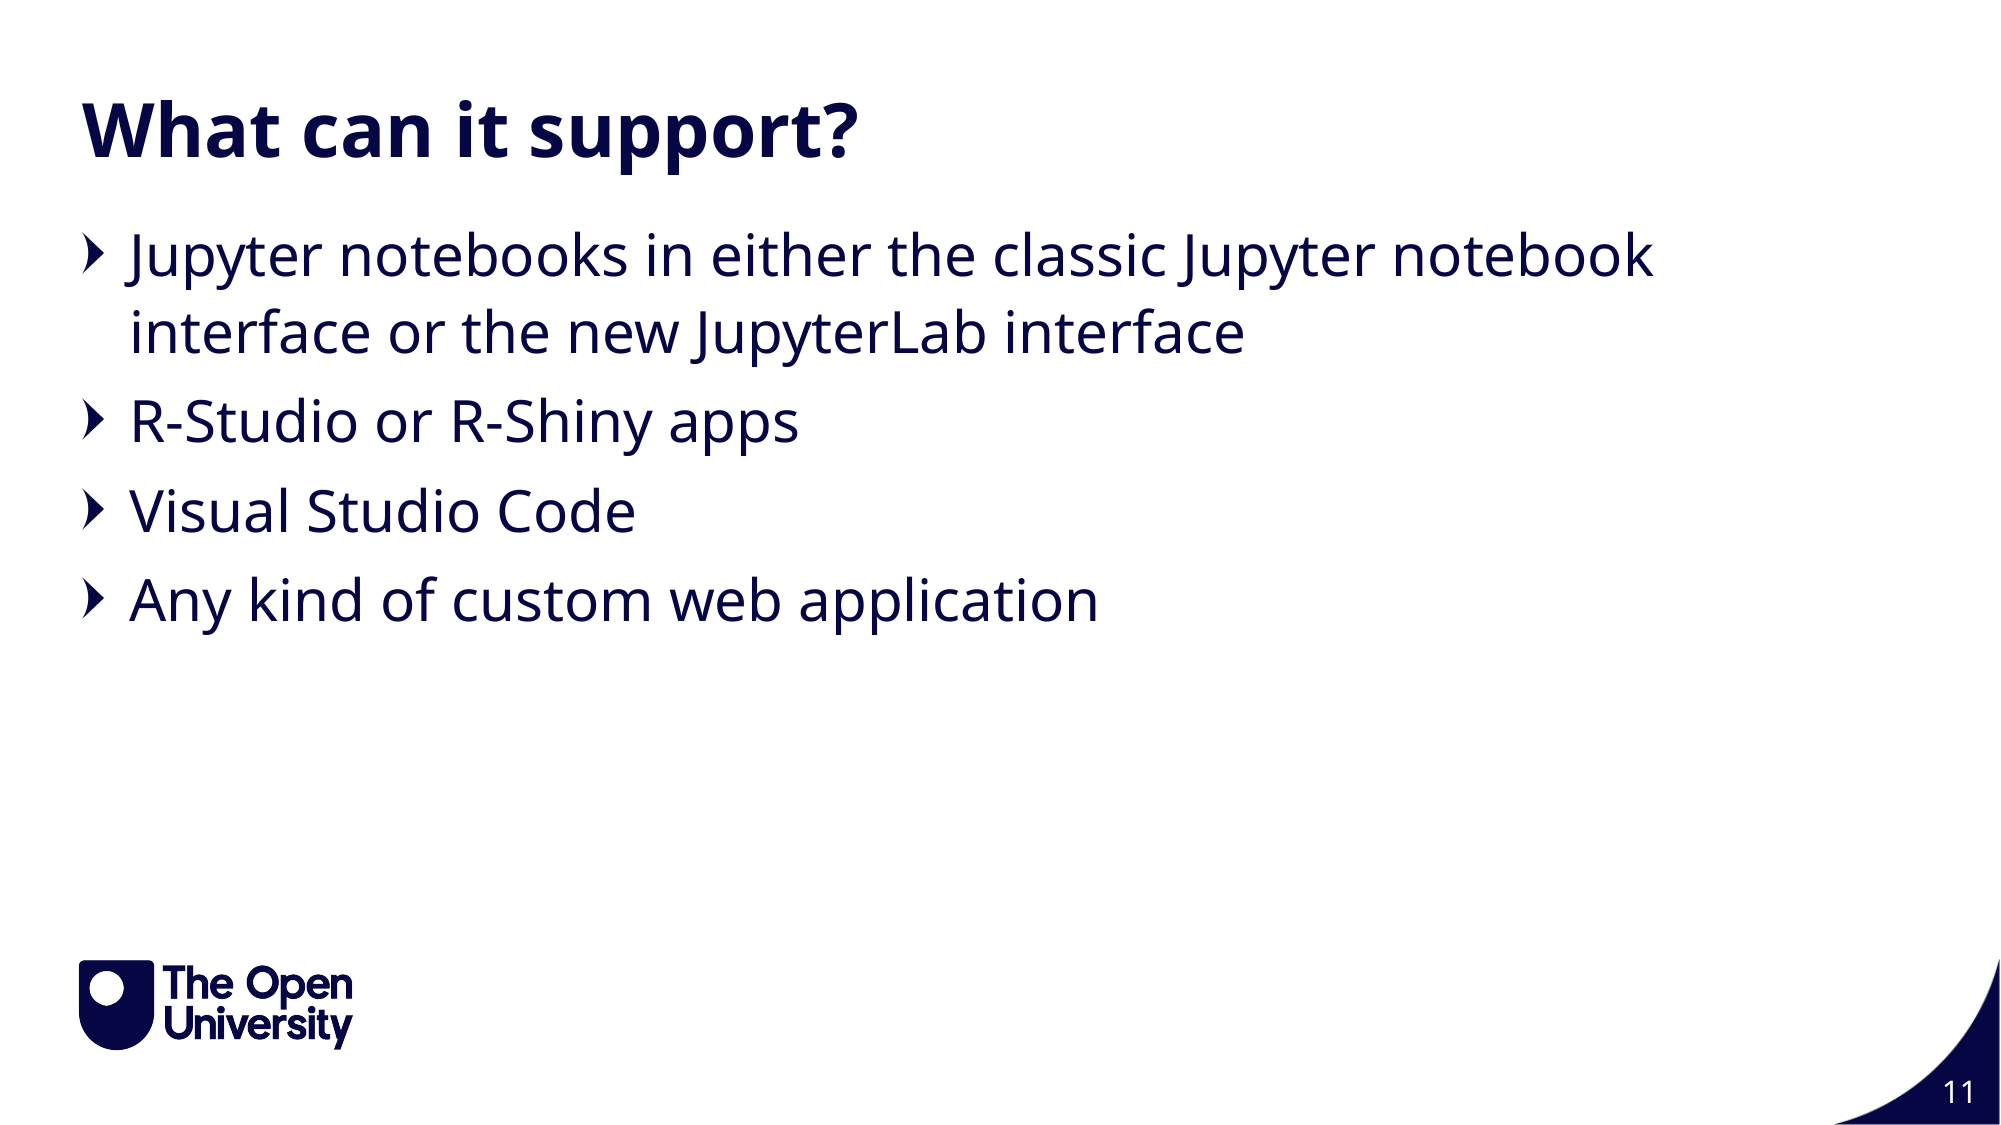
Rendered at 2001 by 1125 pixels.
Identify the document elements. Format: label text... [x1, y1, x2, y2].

picture [82, 488, 104, 530]
picture [77, 956, 358, 1053]
picture [82, 232, 104, 274]
picture [82, 577, 104, 619]
picture [1834, 959, 2000, 1125]
list Jupyter notebooks in either the classic Jupyter notebook interface or the new JupyterLab interface R-Studio or R-Shiny apps Visual Studio Code Any kind of custom web application [67, 203, 1835, 902]
picture [82, 398, 104, 440]
list What can it support? [67, 66, 1835, 148]
